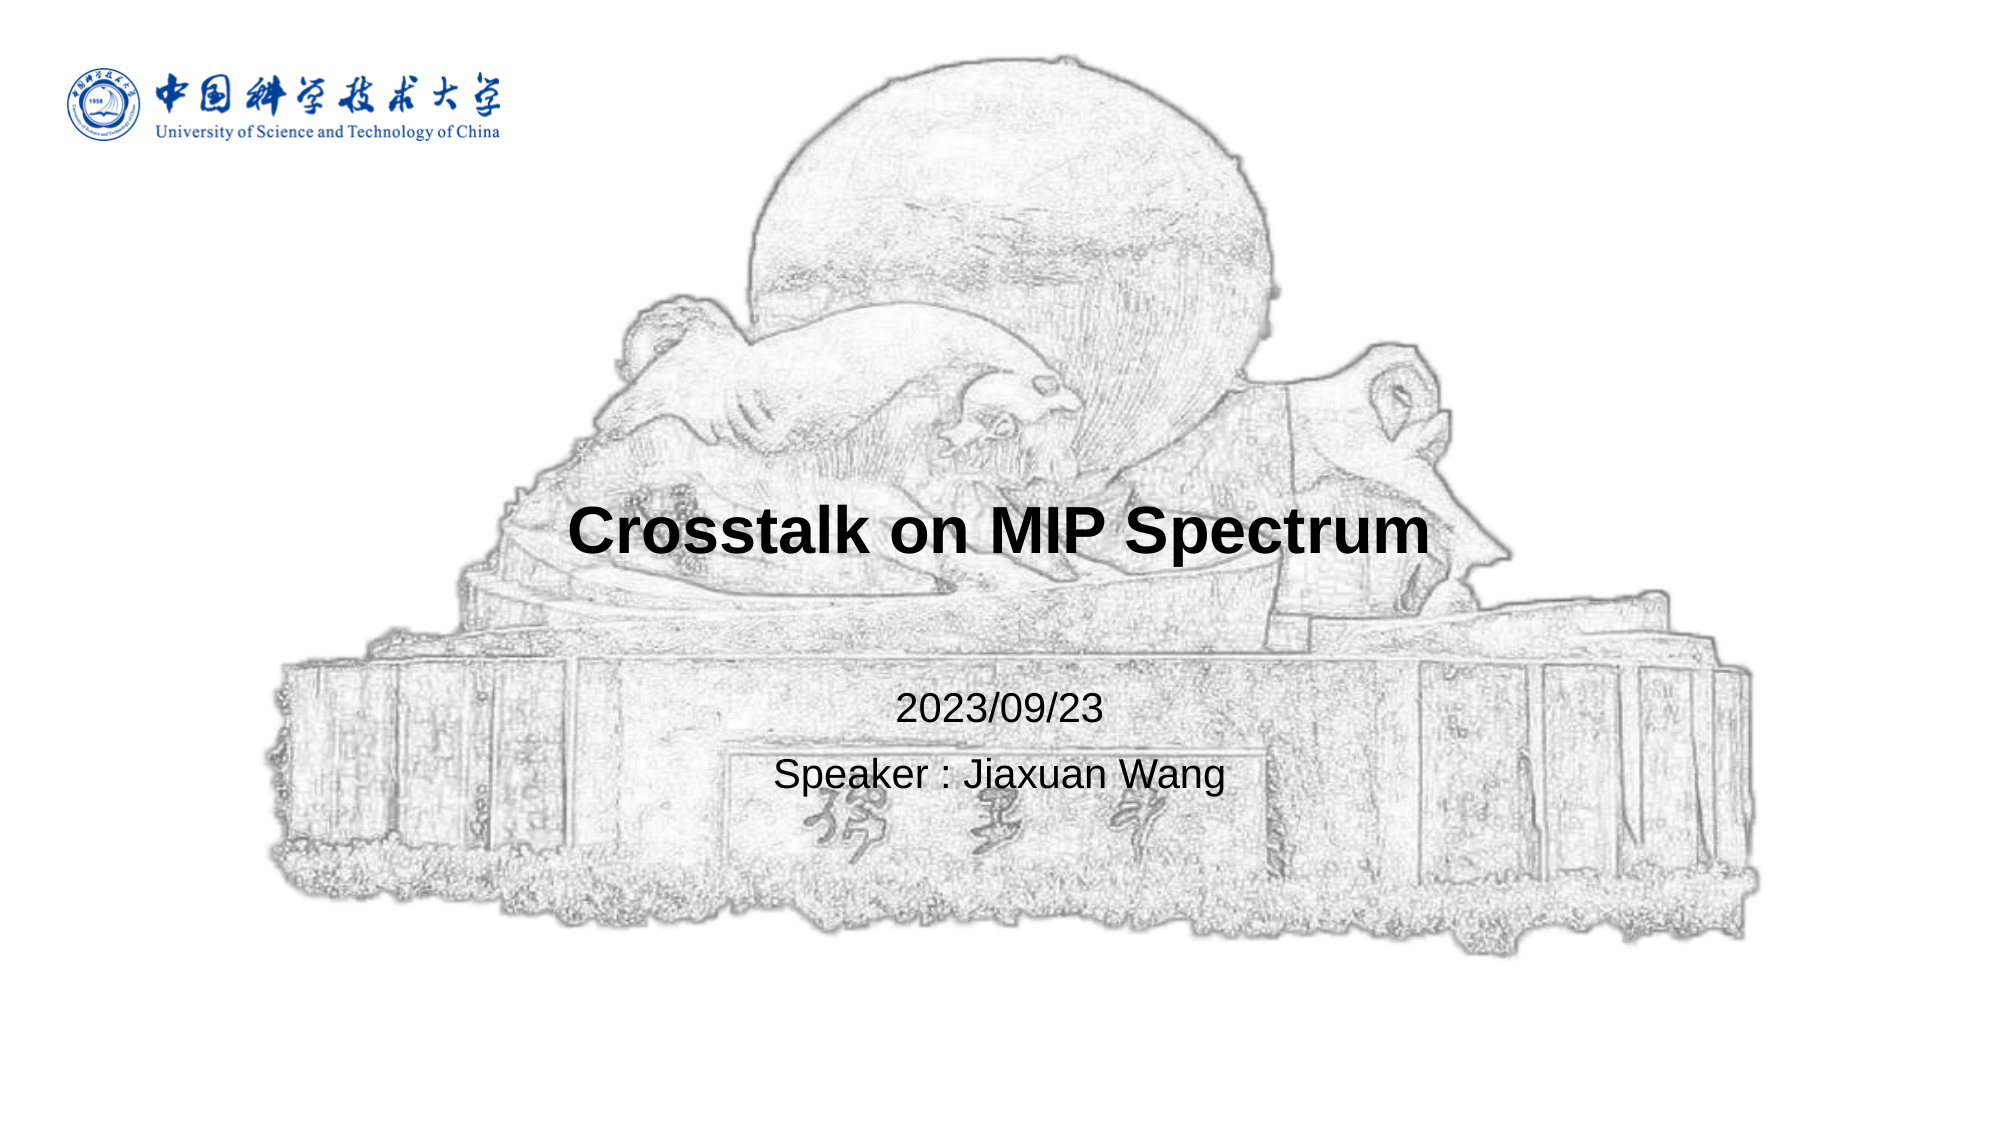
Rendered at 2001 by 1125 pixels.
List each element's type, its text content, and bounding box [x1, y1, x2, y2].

title Crosstalk on MIP Spectrum [249, 184, 1750, 576]
subtitle 2023/09/23 Speaker : Jiaxuan Wang [249, 678, 1750, 951]
picture [67, 68, 500, 141]
